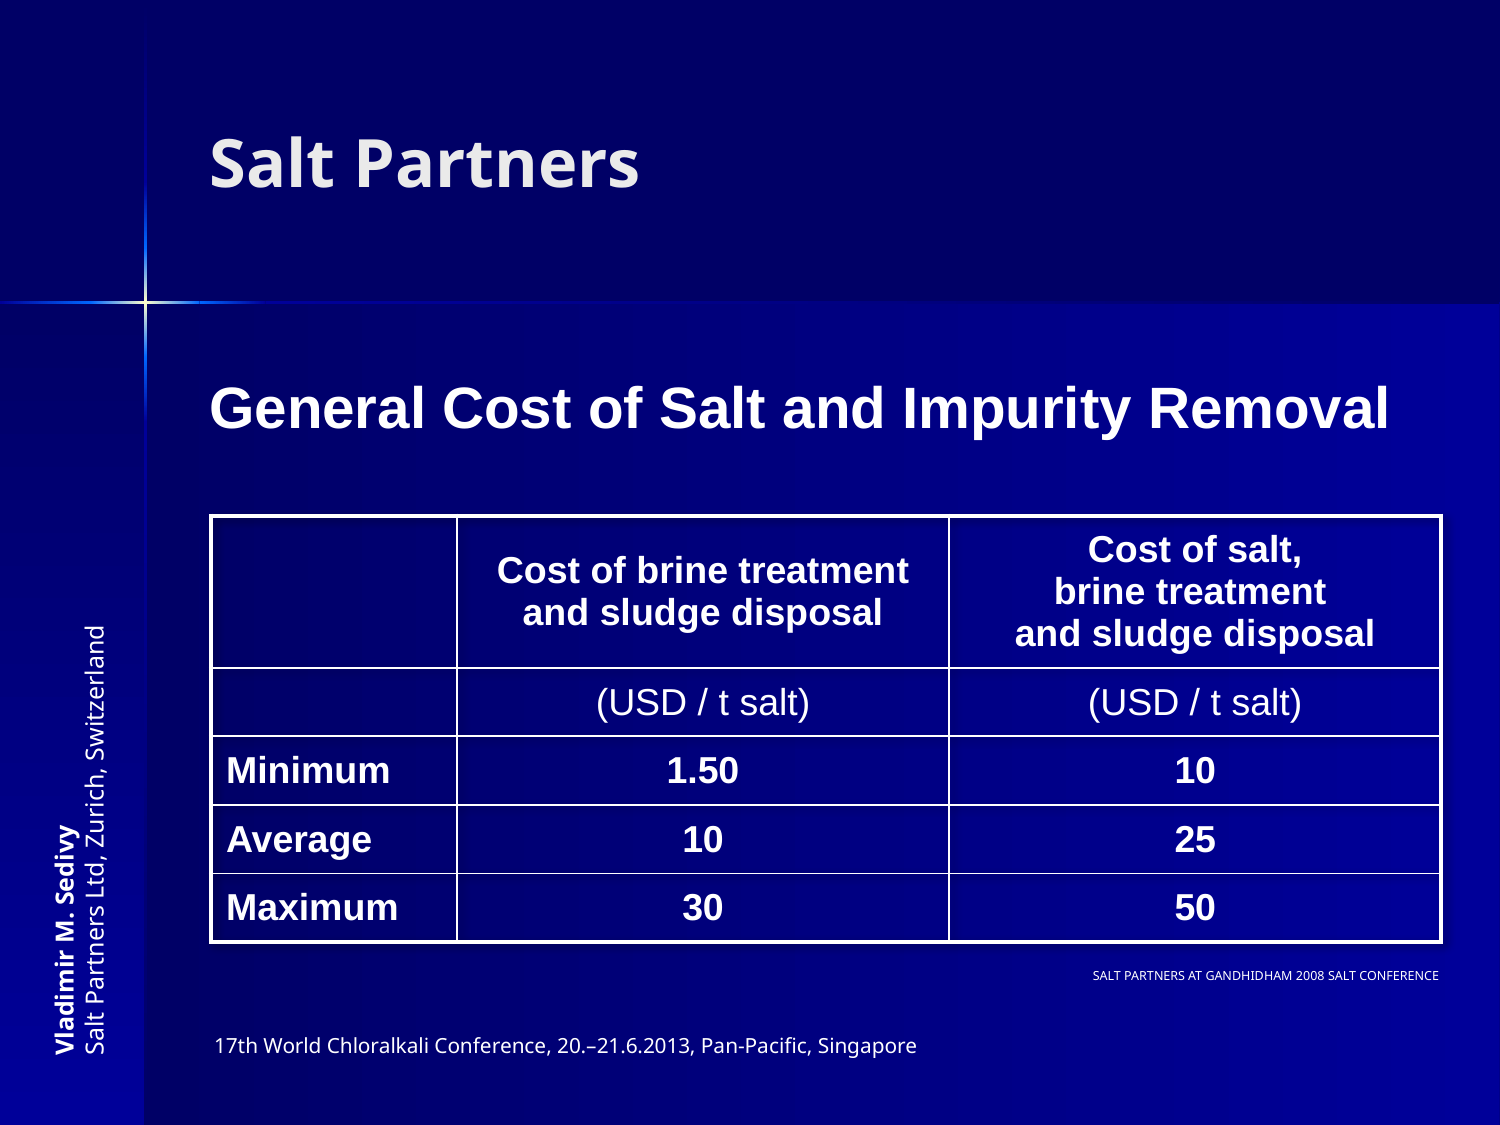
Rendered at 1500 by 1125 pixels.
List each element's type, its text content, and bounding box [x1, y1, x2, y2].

table_header Cost of brine treatment and sludge disposal [458, 518, 948, 667]
table_cell Average [213, 806, 456, 873]
table_header [213, 518, 456, 667]
table_cell 25 [950, 806, 1439, 873]
text_box General Cost of Salt and Impurity Removal [194, 363, 1453, 448]
table_cell 10 [950, 737, 1439, 804]
table_cell 30 [458, 874, 948, 940]
table_header Cost of salt, brine treatment and sludge disposal [950, 518, 1439, 667]
table_cell Minimum [213, 737, 456, 804]
text_box Vladimir M. Sedivy Salt Partners Ltd, Zurich, Switzerland [41, 527, 116, 1071]
table_cell (USD / t salt) [950, 669, 1439, 735]
text_box [167, 293, 1093, 354]
text_box SALT PARTNERS AT GANDHIDHAM 2008 SALT CONFERENCE [1078, 960, 1465, 991]
table_cell 1.50 [458, 737, 948, 804]
table_cell 50 [950, 874, 1439, 940]
table_cell 10 [458, 806, 948, 873]
table_cell Maximum [213, 874, 456, 940]
footer 17th World Chloralkali Conference, 20.–21.6.2013, Pan-Pacific, Singapore [198, 1024, 1026, 1101]
title Salt Partners [194, 42, 1471, 209]
table_cell [213, 669, 456, 735]
table_cell (USD / t salt) [458, 669, 948, 735]
